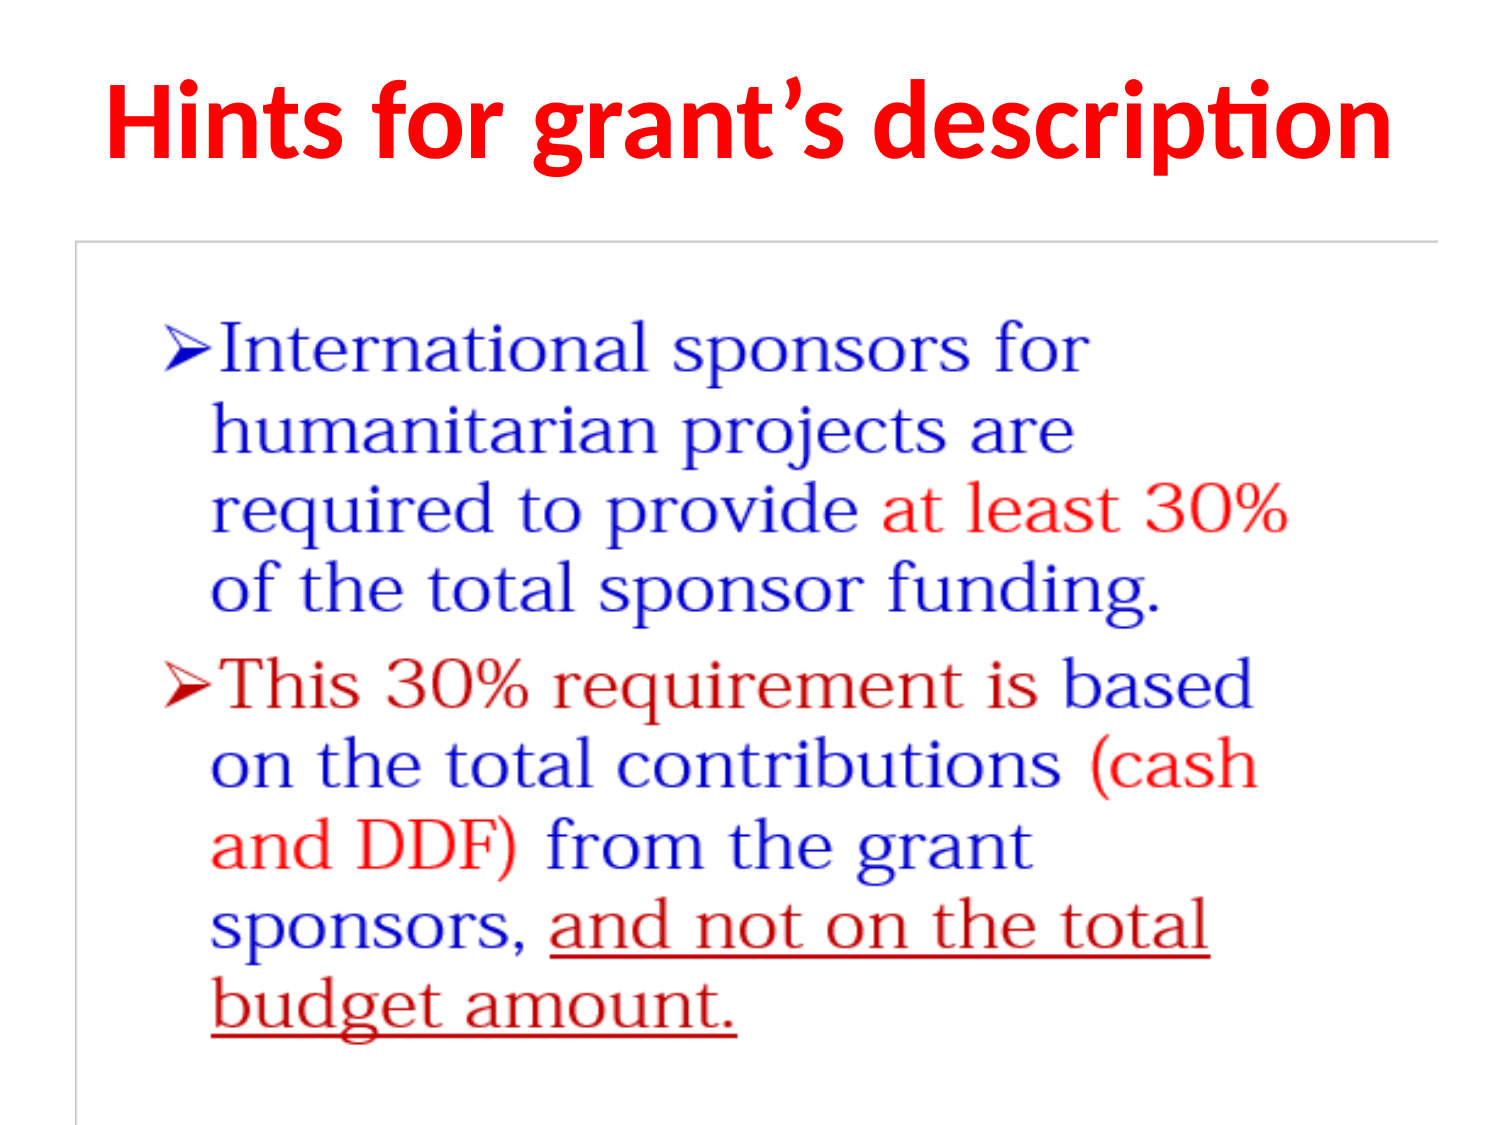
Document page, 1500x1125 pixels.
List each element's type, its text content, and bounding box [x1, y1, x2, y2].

picture [74, 239, 1438, 1125]
title Hints for grant’s description [75, 19, 1425, 208]
